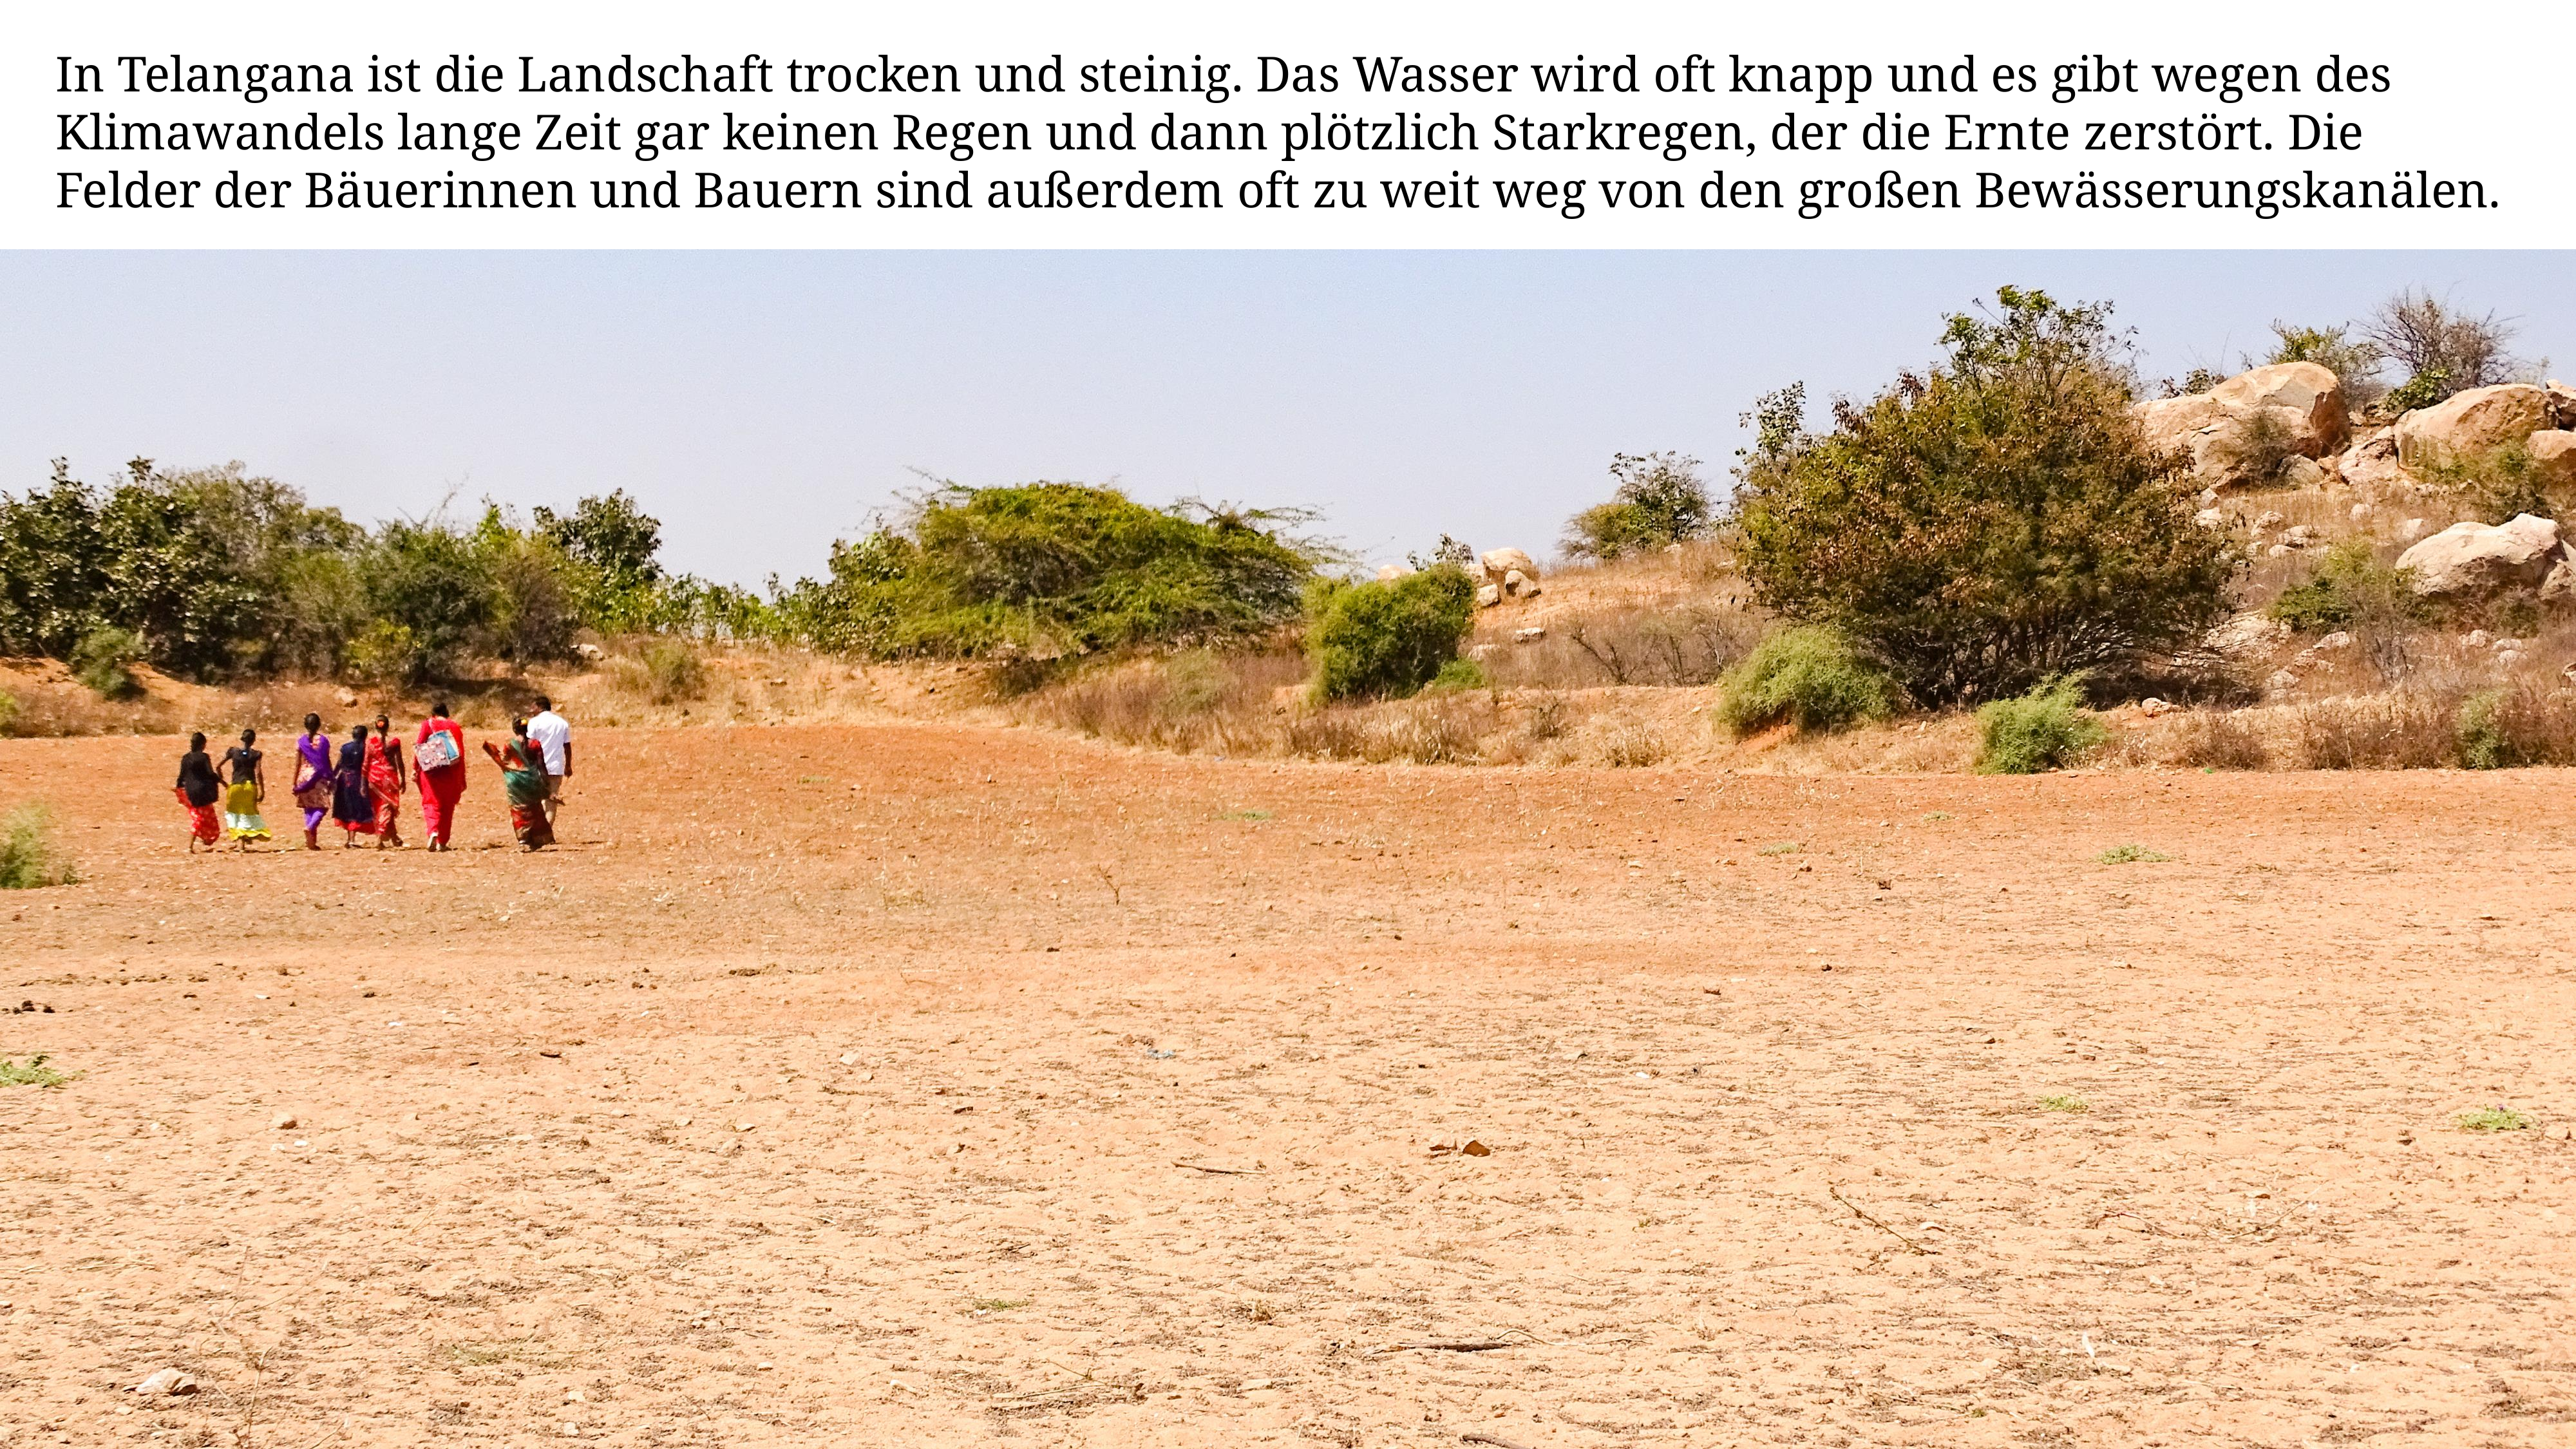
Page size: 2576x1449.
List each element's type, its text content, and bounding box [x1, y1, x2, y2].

picture [0, 249, 2576, 1449]
list In Telangana ist die Landschaft trocken und steinig. Das Wasser wird oft knapp und es gibt wegen des Klimawandels lange Zeit gar keinen Regen und dann plötzlich Starkregen, der die Ernte zerstört. Die Felder der Bäuerinnen und Bauern sind außerdem oft zu weit weg von den großen Bewässerungskanälen. [46, 33, 2529, 249]
